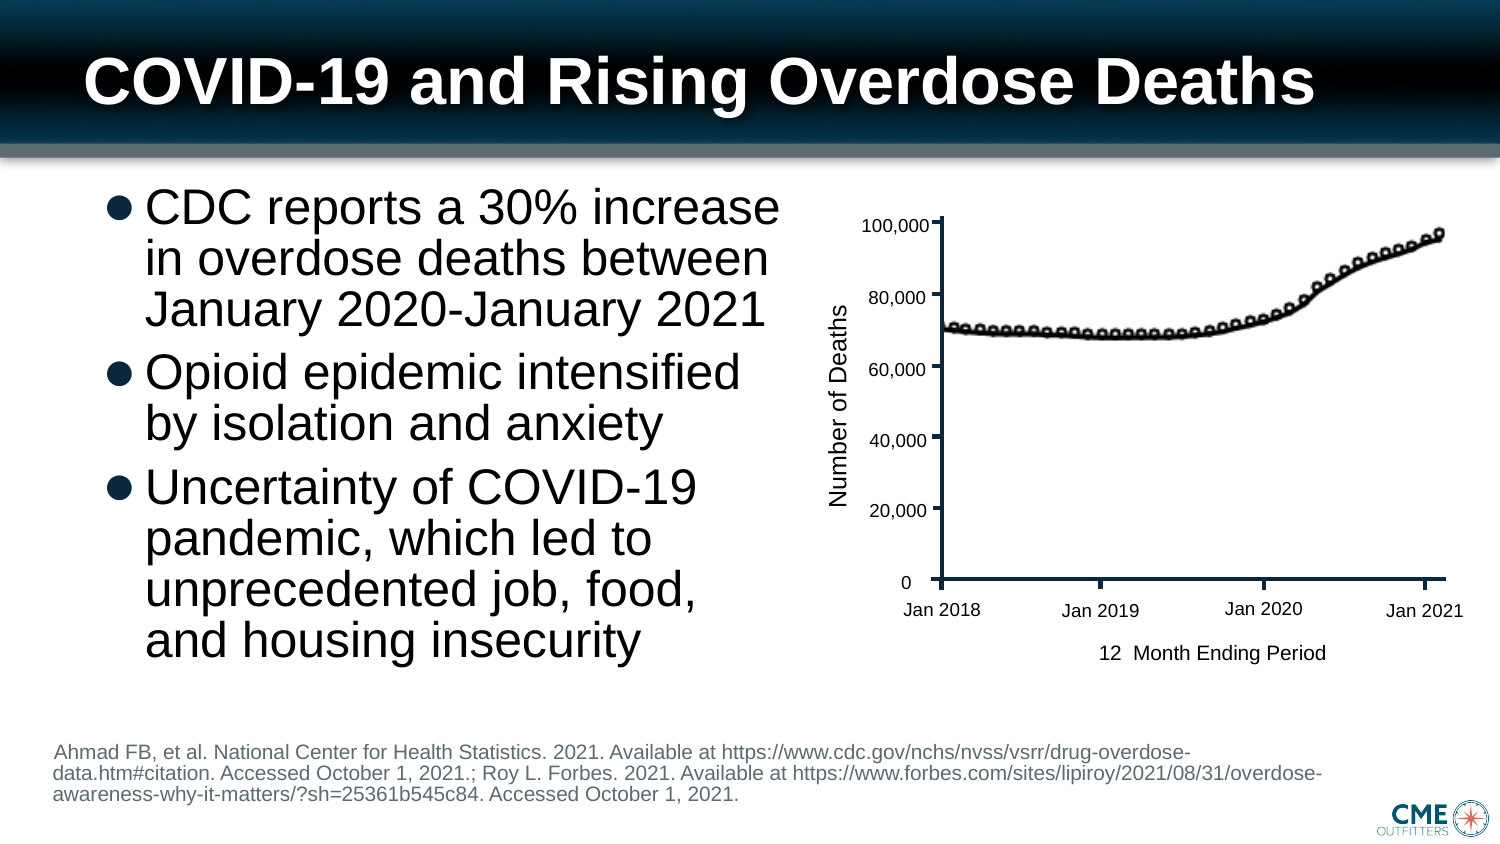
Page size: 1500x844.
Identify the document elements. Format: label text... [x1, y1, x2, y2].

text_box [813, 205, 1480, 673]
list Ahmad FB, et al. National Center for Health Statistics. 2021. Available at https://www.cdc.gov/nchs/nvss/vsrr/drug-overdose-data.htm#citation. Accessed October 1, 2021.; Roy L. Forbes. 2021. Available at https://www.forbes.com/sites/lipiroy/2021/08/31/overdose-awareness-why-it-matters/?sh=25361b545c84. Accessed October 1, 2021. [0, 741, 1331, 844]
list CDC reports a 30% increase in overdose deaths between January 2020-January 2021 Opioid epidemic intensified by isolation and anxiety Uncertainty of COVID-19 pandemic, which led to unprecedented job, food, and housing insecurity [87, 176, 803, 680]
title COVID-19 and Rising Overdose Deaths [68, 42, 1432, 127]
picture [0, 33, 1500, 119]
picture [0, 139, 1500, 143]
picture [1377, 800, 1489, 837]
